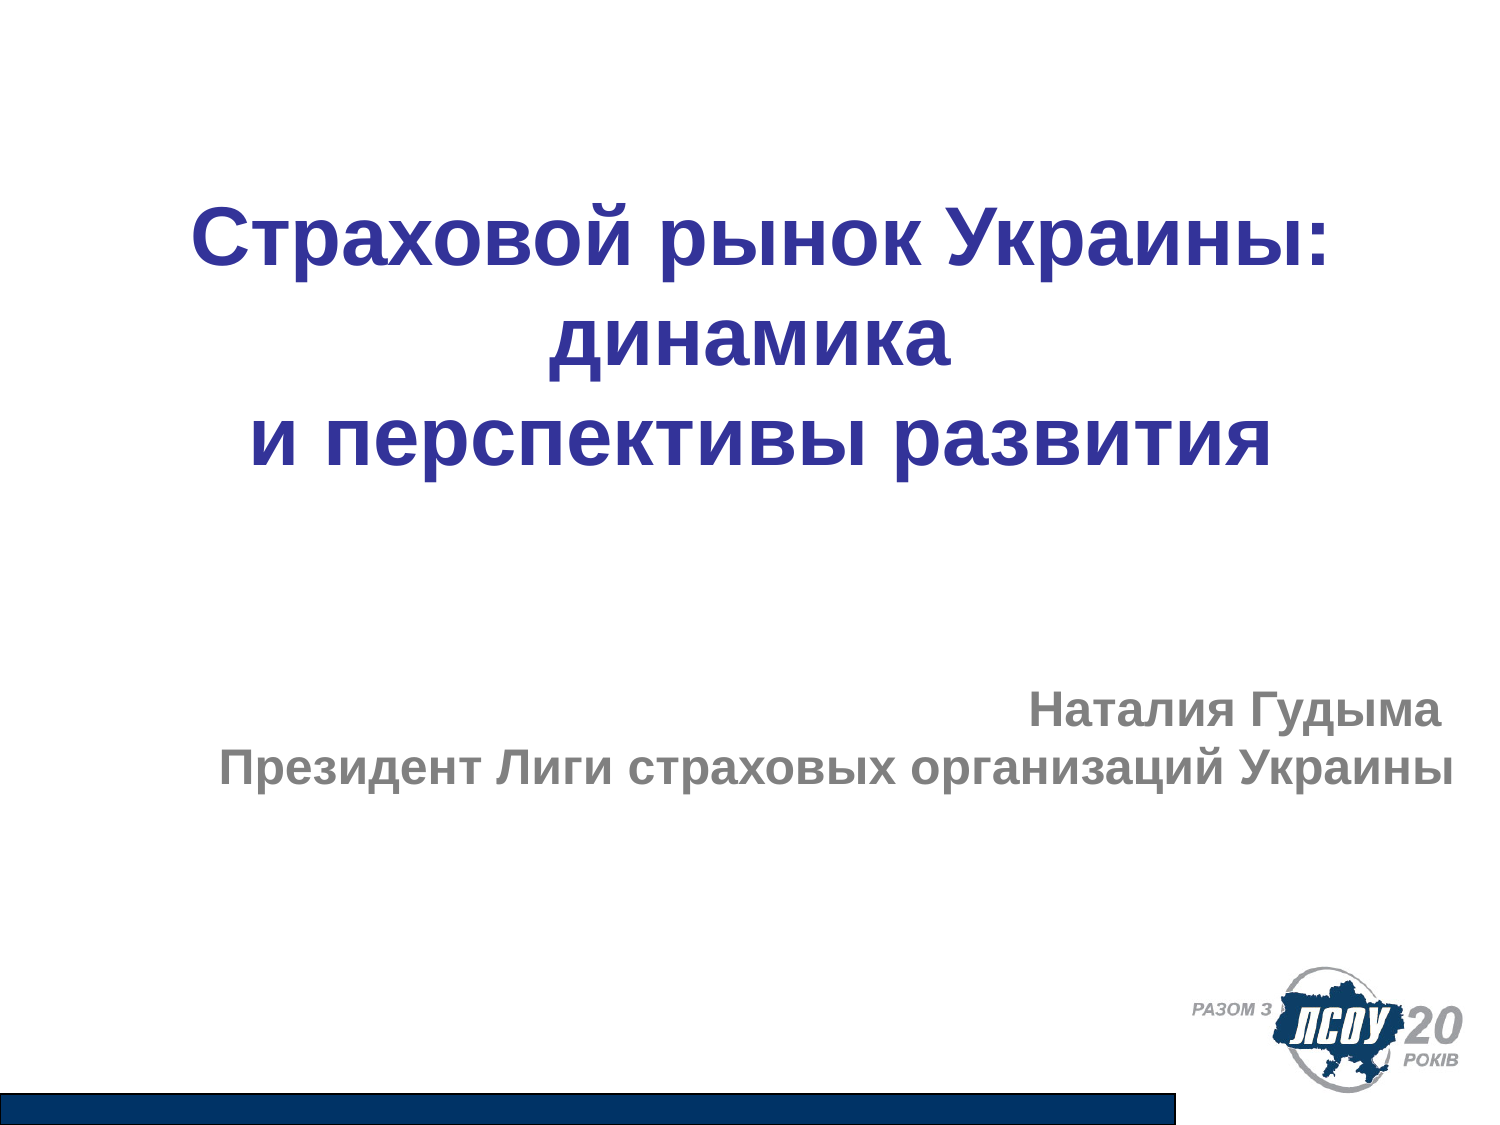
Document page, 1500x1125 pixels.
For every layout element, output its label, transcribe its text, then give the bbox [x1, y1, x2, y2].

subtitle Наталия Гудыма Президент Лиги страховых организаций Украины [76, 680, 1471, 925]
text_box [0, 1093, 1176, 1125]
title Страховой рынок Украины: динамика и перспективы развития [123, 149, 1400, 516]
picture [1186, 963, 1465, 1095]
